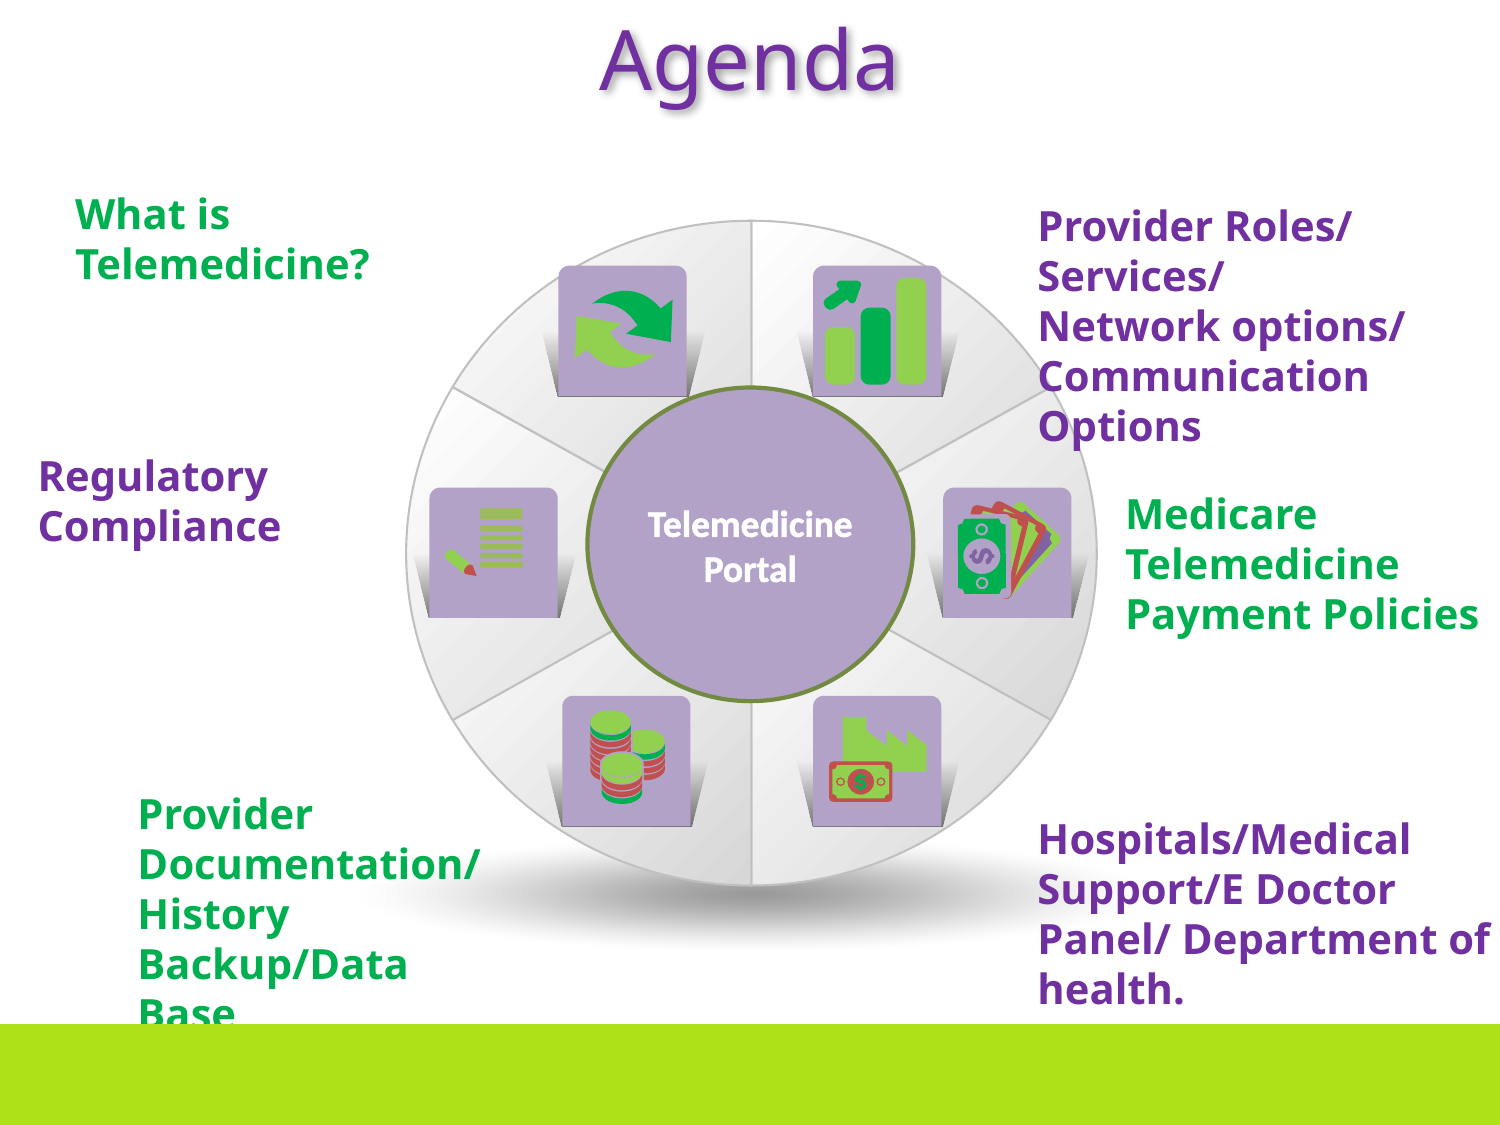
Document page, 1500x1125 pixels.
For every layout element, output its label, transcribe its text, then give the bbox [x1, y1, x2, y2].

text_box Regulatory Compliance [37, 449, 353, 551]
picture [0, 1024, 1500, 1125]
text_box Provider Documentation/ History Backup/Data Base [137, 787, 515, 1023]
text_box What is Telemedicine? [74, 187, 497, 288]
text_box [358, 199, 1500, 965]
title Agenda [75, 0, 1425, 188]
